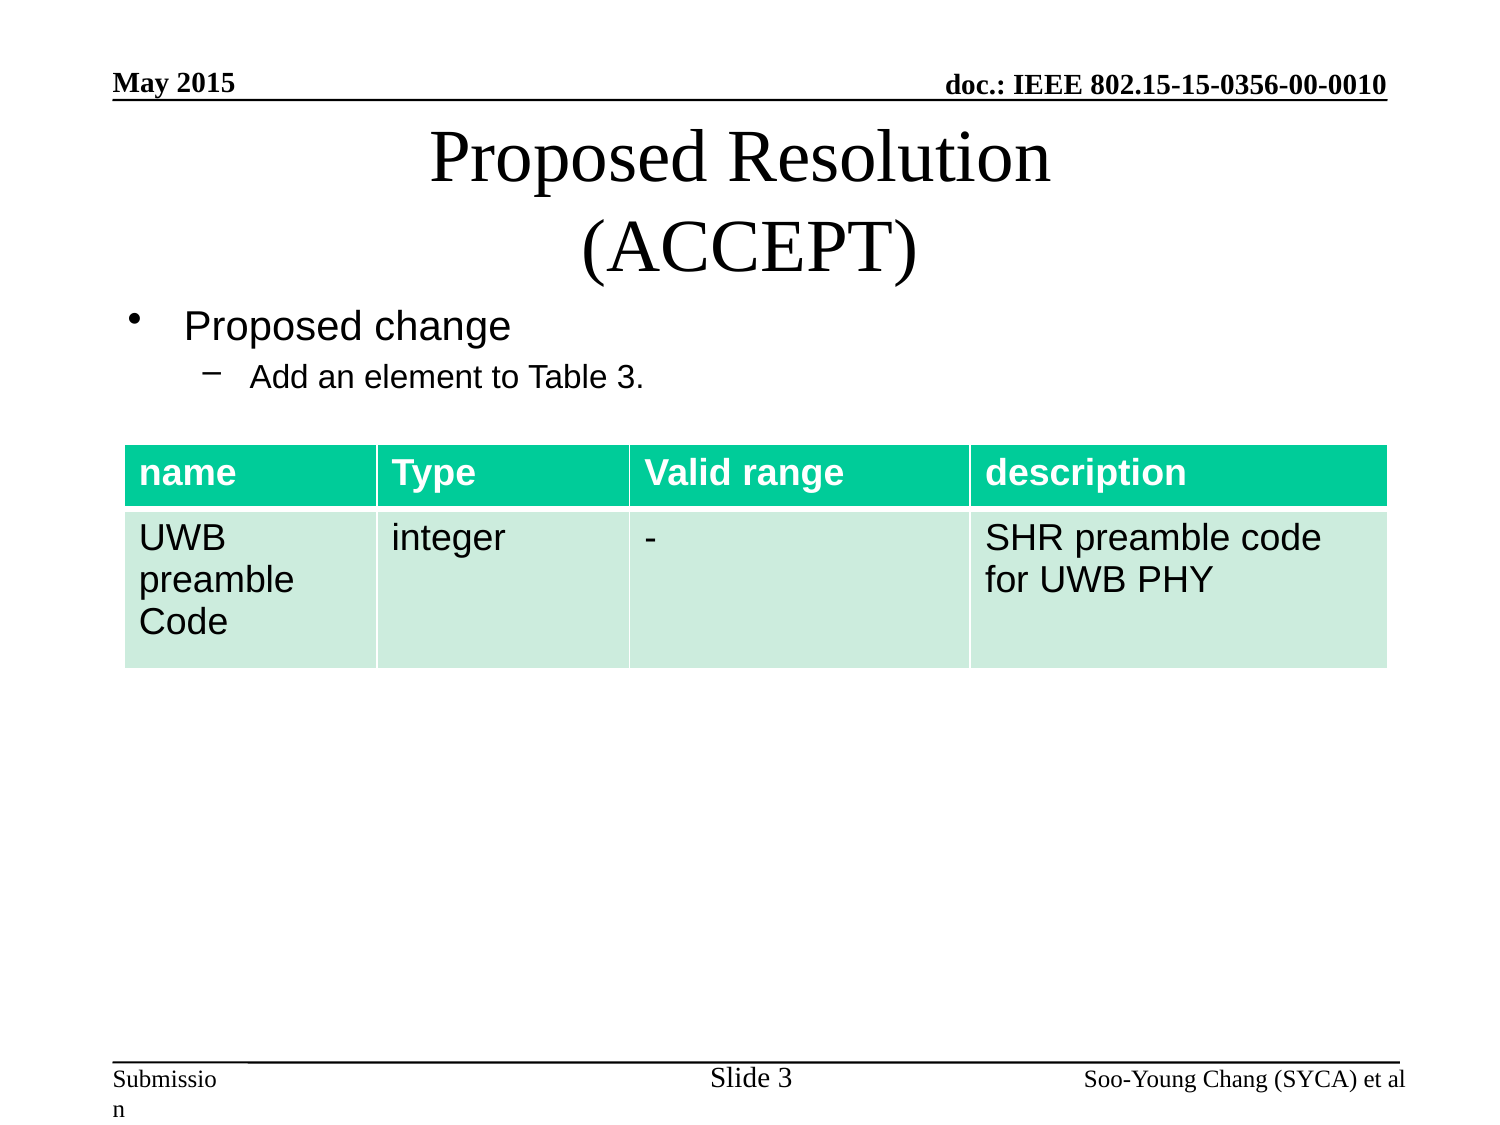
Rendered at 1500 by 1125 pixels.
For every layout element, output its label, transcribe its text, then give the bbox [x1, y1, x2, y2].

title Proposed Resolution (ACCEPT) [112, 125, 1388, 268]
slide_number Slide 3 [619, 1058, 883, 1095]
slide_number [112, 62, 376, 99]
footer Soo-Young Chang (SYCA) et al [899, 1061, 1413, 1093]
list Proposed change Add an element to Table 3. [112, 290, 1400, 1001]
